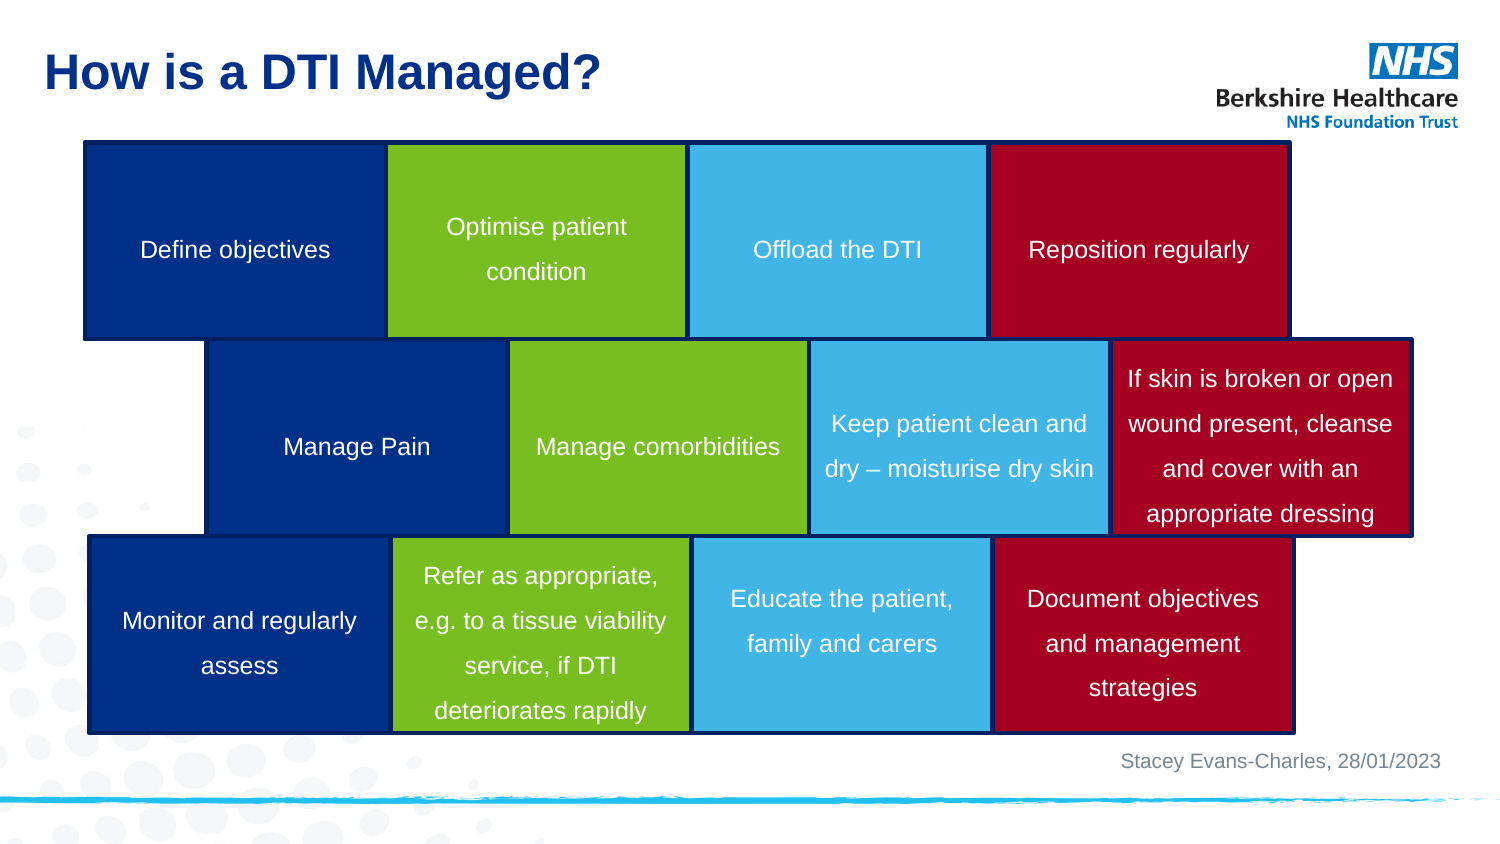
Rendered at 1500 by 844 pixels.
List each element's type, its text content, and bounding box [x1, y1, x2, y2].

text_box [206, 338, 1412, 537]
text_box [84, 142, 1290, 340]
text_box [88, 535, 1295, 734]
text_box How is a DTI Managed? [29, 32, 1214, 107]
text_box Stacey Evans-Charles, 28/01/2023 [1104, 740, 1456, 781]
picture [0, 0, 1500, 844]
